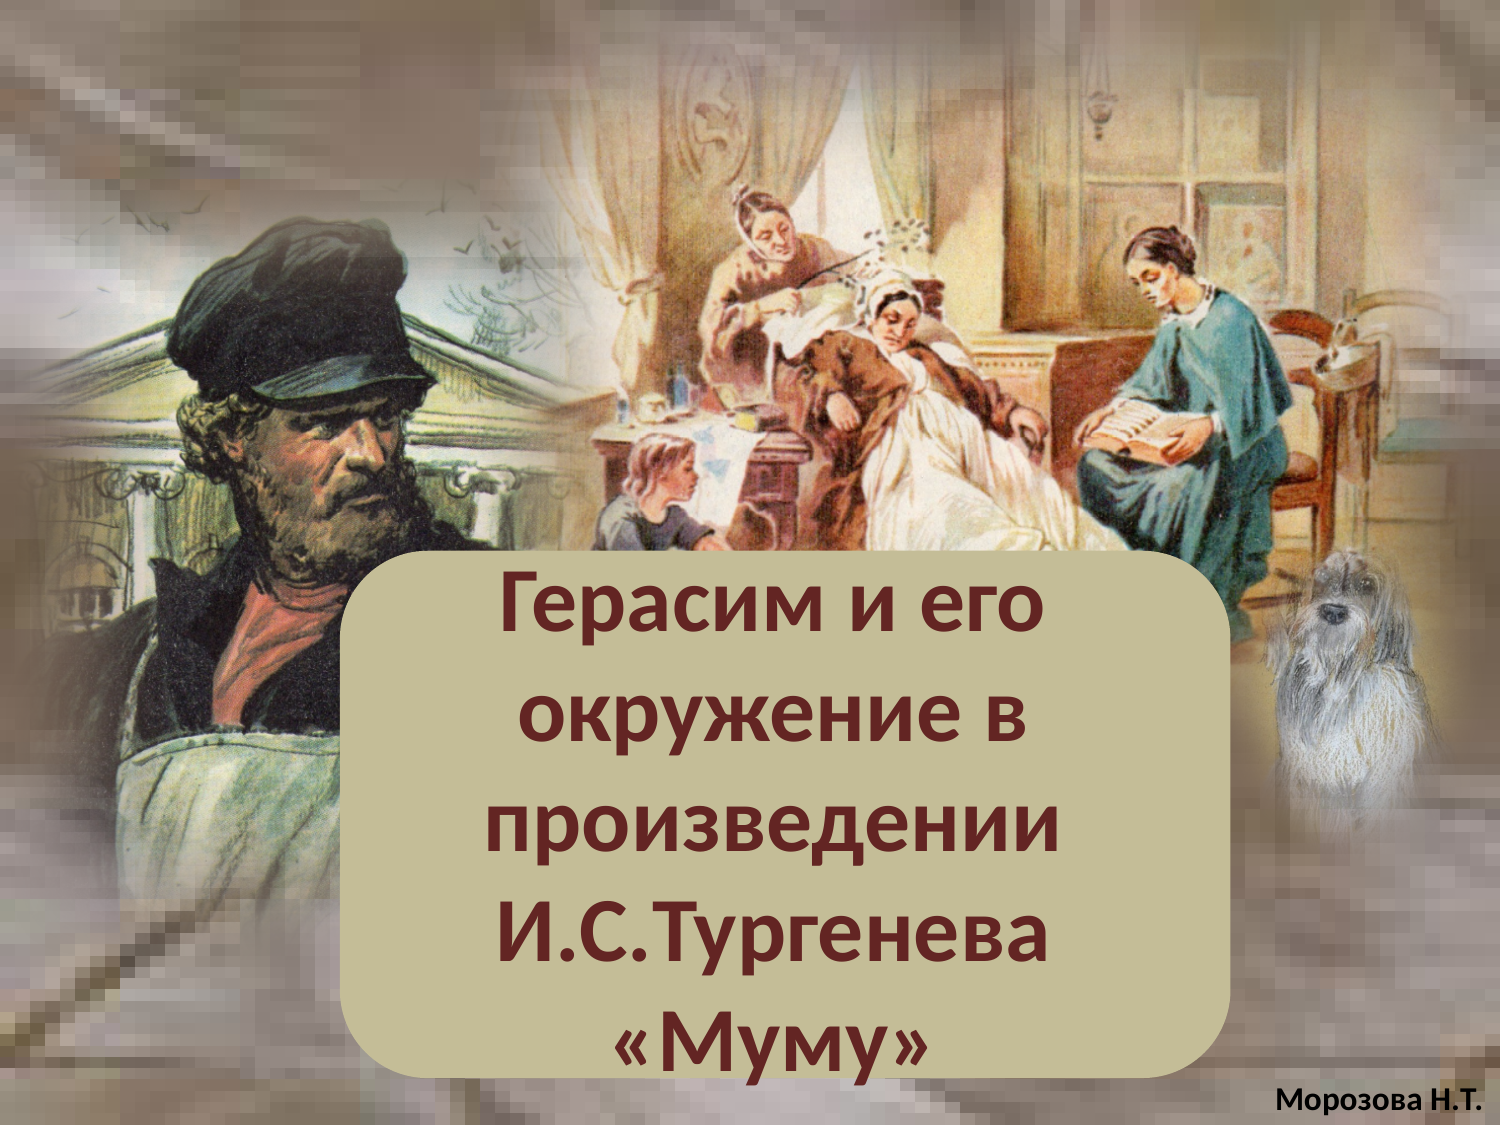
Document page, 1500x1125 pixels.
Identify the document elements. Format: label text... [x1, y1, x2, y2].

picture [0, 0, 1500, 1125]
title Герасим и его окружение в произведении И.С.Тургенева «Муму» [363, 562, 1184, 1067]
